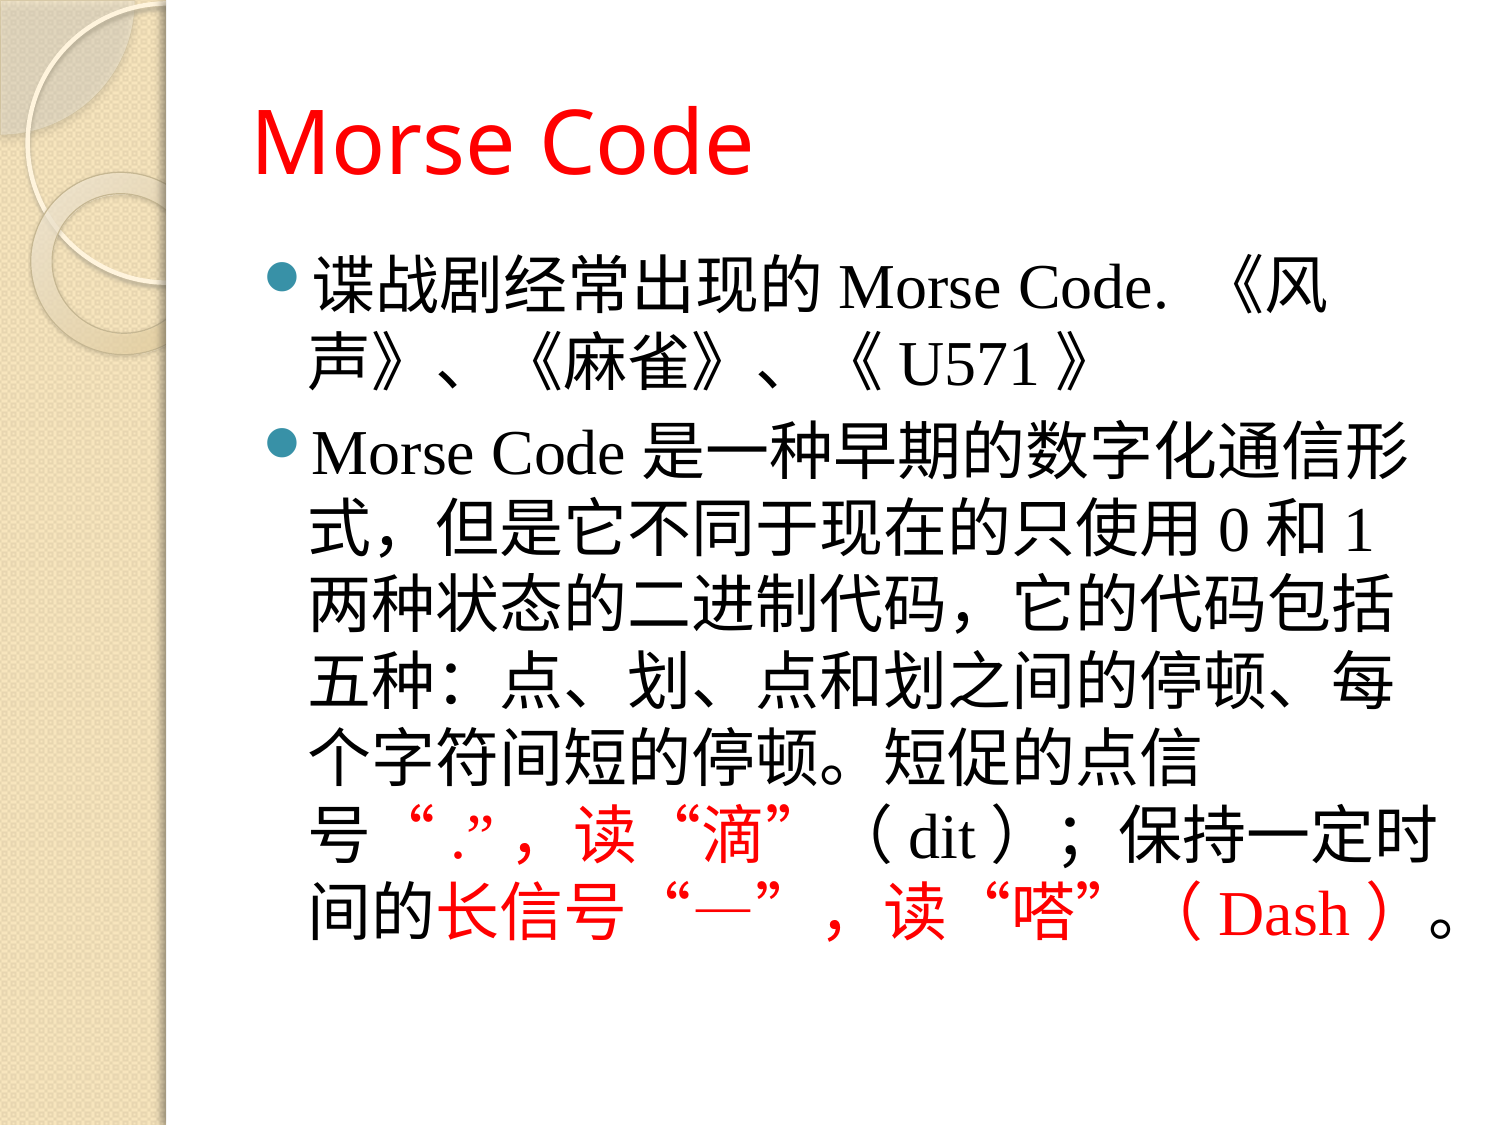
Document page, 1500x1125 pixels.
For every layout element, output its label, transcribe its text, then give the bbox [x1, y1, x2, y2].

list 谍战剧经常出现的Morse Code. 《风声》、《麻雀》、《U571》 Morse Code是一种早期的数字化通信形式，但是它不同于现在的只使用0和1两种状态的二进制代码，它的代码包括五种：点、划、点和划之间的停顿、每个字符间短的停顿。短促的点信号“.”，读“滴”（dit）；保持一定时间的长信号“—”，读“嗒”（Dash）。 [235, 237, 1466, 1025]
title Morse Code [235, 45, 1466, 233]
